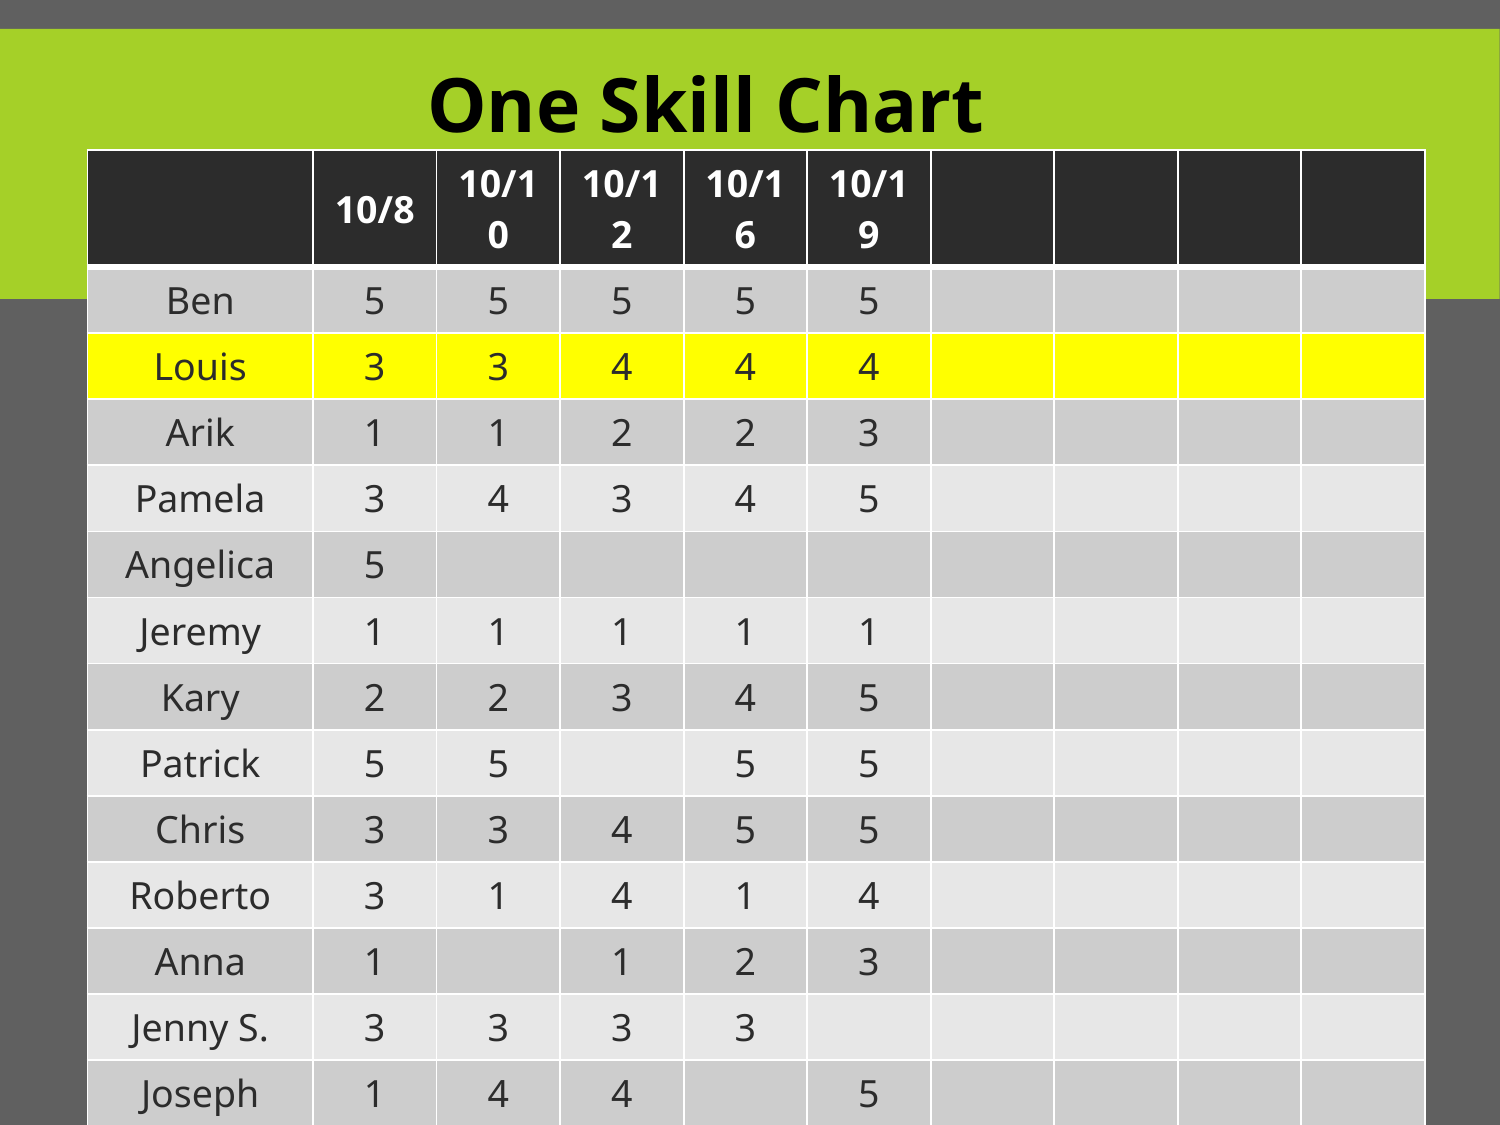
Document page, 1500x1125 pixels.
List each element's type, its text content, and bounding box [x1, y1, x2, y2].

table_cell 5 [808, 797, 930, 861]
table_cell Angelica [88, 532, 312, 597]
table_cell [1179, 334, 1300, 398]
table_cell [932, 664, 1053, 729]
table_cell [932, 334, 1053, 398]
table_cell [1179, 466, 1300, 531]
table_cell [932, 598, 1053, 663]
table_cell [1179, 1061, 1300, 1125]
table_cell 5 [685, 270, 806, 332]
table_cell [1302, 466, 1424, 531]
table_cell Arik [88, 400, 312, 464]
table_cell [1302, 532, 1424, 597]
table_cell [561, 731, 683, 795]
table_cell 4 [685, 466, 806, 531]
table_cell 3 [314, 995, 436, 1059]
table_cell [932, 797, 1053, 861]
table_cell Kary [88, 664, 312, 729]
table_cell 1 [685, 863, 806, 927]
table_cell 5 [808, 270, 930, 332]
table_cell 3 [314, 466, 436, 531]
table_cell 4 [685, 664, 806, 729]
table_cell [1055, 270, 1177, 332]
table_cell [1179, 598, 1300, 663]
table_cell [1179, 532, 1300, 597]
table_cell Jenny S. [88, 995, 312, 1059]
table_cell 1 [561, 929, 683, 993]
table_cell [437, 929, 559, 993]
table_header 10/19 [808, 155, 930, 264]
table_cell [932, 863, 1053, 927]
table_cell [1055, 400, 1177, 464]
table_cell 3 [314, 863, 436, 927]
table_cell 2 [685, 929, 806, 993]
table_cell 3 [437, 334, 559, 398]
table_cell 3 [314, 334, 436, 398]
table_cell [1302, 731, 1424, 795]
table_cell [1179, 929, 1300, 993]
table_cell 3 [808, 929, 930, 993]
table_cell [685, 532, 806, 597]
table_cell 4 [808, 863, 930, 927]
table_cell 2 [685, 400, 806, 464]
table_cell [1055, 466, 1177, 531]
table_cell 3 [314, 797, 436, 861]
table_cell [932, 995, 1053, 1059]
table_cell 1 [437, 863, 559, 927]
table_cell [1055, 664, 1177, 729]
table_cell 5 [561, 270, 683, 332]
table_cell 5 [314, 270, 436, 332]
table_cell 5 [808, 731, 930, 795]
table_cell [1055, 532, 1177, 597]
table_cell 1 [437, 598, 559, 663]
table_cell [1179, 400, 1300, 464]
table_cell 5 [437, 270, 559, 332]
table_cell 4 [685, 334, 806, 398]
table_cell [808, 532, 930, 597]
table_cell 1 [314, 1061, 436, 1125]
table_cell [932, 929, 1053, 993]
table_cell [1302, 598, 1424, 663]
table_cell [1055, 598, 1177, 663]
table_cell 3 [808, 400, 930, 464]
table_cell 2 [561, 400, 683, 464]
table_cell Roberto [88, 863, 312, 927]
table_cell 5 [808, 1061, 930, 1125]
table_cell 1 [808, 598, 930, 663]
table_cell 4 [561, 863, 683, 927]
table_cell [1179, 664, 1300, 729]
table_cell 4 [561, 1061, 683, 1125]
table_cell 5 [808, 664, 930, 729]
table_cell Chris [88, 797, 312, 861]
table_cell [1302, 863, 1424, 927]
table_cell [1179, 995, 1300, 1059]
table_cell 1 [314, 929, 436, 993]
table_cell 5 [314, 731, 436, 795]
table_cell [1179, 797, 1300, 861]
table_cell [932, 731, 1053, 795]
table_cell [561, 532, 683, 597]
table_cell Patrick [88, 731, 312, 795]
table_cell Pamela [88, 466, 312, 531]
table_cell 5 [808, 466, 930, 531]
table_cell [1302, 929, 1424, 993]
table_cell Louis [88, 334, 312, 398]
table_cell 5 [314, 532, 436, 597]
table_cell [932, 532, 1053, 597]
table_cell [1179, 270, 1300, 332]
table_cell [1055, 1061, 1177, 1125]
table_cell 4 [561, 797, 683, 861]
table_cell 1 [685, 598, 806, 663]
table_cell [1302, 995, 1424, 1059]
table_cell [1302, 664, 1424, 729]
table_cell [932, 1061, 1053, 1125]
table_header [1179, 151, 1300, 264]
table_header [1055, 151, 1177, 264]
table_cell [1302, 797, 1424, 861]
table_cell [1302, 400, 1424, 464]
table_cell [932, 400, 1053, 464]
table_cell [1055, 929, 1177, 993]
table_cell [1055, 334, 1177, 398]
table_cell [1302, 1061, 1424, 1125]
table_header [1302, 151, 1424, 264]
table_cell 3 [437, 797, 559, 861]
text_box One Skill Chart [412, 49, 1150, 155]
table_cell [1179, 863, 1300, 927]
table_cell [1055, 995, 1177, 1059]
table_cell Jeremy [88, 598, 312, 663]
table_cell [1179, 731, 1300, 795]
table_cell [1055, 863, 1177, 927]
table_cell 4 [561, 334, 683, 398]
table_cell [1302, 270, 1424, 332]
table_cell 3 [437, 995, 559, 1059]
table_header [88, 151, 312, 264]
table_cell 4 [437, 1061, 559, 1125]
table_cell 3 [561, 466, 683, 531]
table_cell 3 [685, 995, 806, 1059]
table_cell [437, 532, 559, 597]
table_cell 4 [808, 334, 930, 398]
table_cell 4 [437, 466, 559, 531]
table_cell 1 [437, 400, 559, 464]
table_cell Anna [88, 929, 312, 993]
table_header 10/12 [561, 155, 683, 264]
table_cell 2 [314, 664, 436, 729]
table_cell [1055, 797, 1177, 861]
table_header 10/8 [314, 151, 436, 264]
table_header [932, 155, 1053, 264]
table_cell 3 [561, 995, 683, 1059]
table_cell [932, 466, 1053, 531]
table_cell 5 [685, 797, 806, 861]
table_cell [1055, 731, 1177, 795]
table_header 10/10 [437, 155, 559, 264]
table_cell 5 [685, 731, 806, 795]
table_cell 1 [314, 400, 436, 464]
table_cell Joseph [88, 1061, 312, 1125]
table_cell 1 [561, 598, 683, 663]
table_cell Ben [88, 270, 312, 332]
table_cell 2 [437, 664, 559, 729]
table_cell [932, 270, 1053, 332]
table_cell 1 [314, 598, 436, 663]
table_cell 3 [561, 664, 683, 729]
table_cell 5 [437, 731, 559, 795]
table_header 10/16 [685, 155, 806, 264]
table_cell [808, 995, 930, 1059]
table_cell [685, 1061, 806, 1125]
table_cell [1302, 334, 1424, 398]
